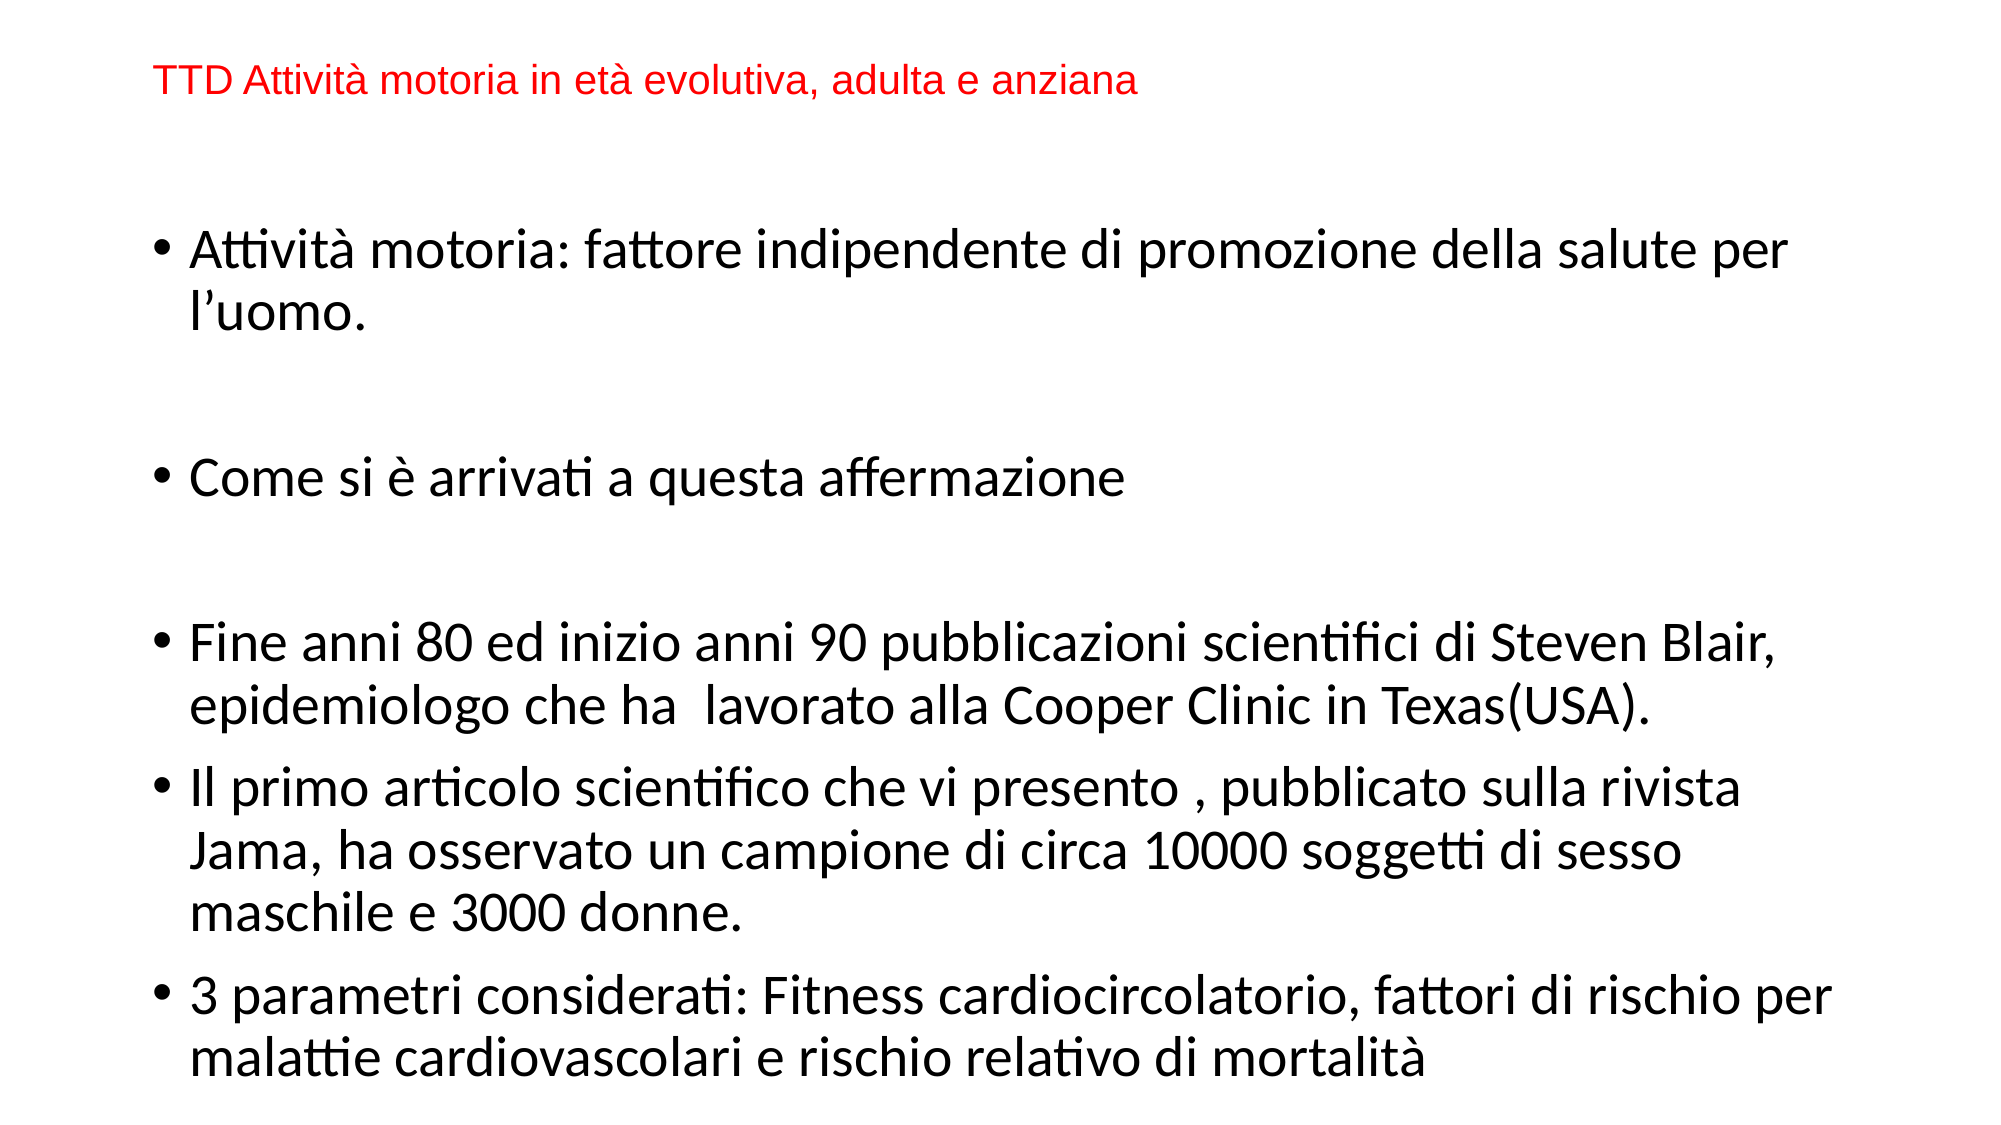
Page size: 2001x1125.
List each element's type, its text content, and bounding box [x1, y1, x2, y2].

title TTD Attività motoria in età evolutiva, adulta e anziana [137, 59, 1863, 153]
list Attività motoria: fattore indipendente di promozione della salute per l’uomo. Come si è arrivati a questa affermazione Fine anni 80 ed inizio anni 90 pubblicazioni scientifici di Steven Blair, epidemiologo che ha lavorato alla Cooper Clinic in Texas(USA). Il primo articolo scientifico che vi presento , pubblicato sulla rivista Jama, ha osservato un campione di circa 10000 soggetti di sesso maschile e 3000 donne. 3 parametri considerati: Fitness cardiocircolatorio, fattori di rischio per malattie cardiovascolari e rischio relativo di mortalità [137, 211, 1863, 1102]
